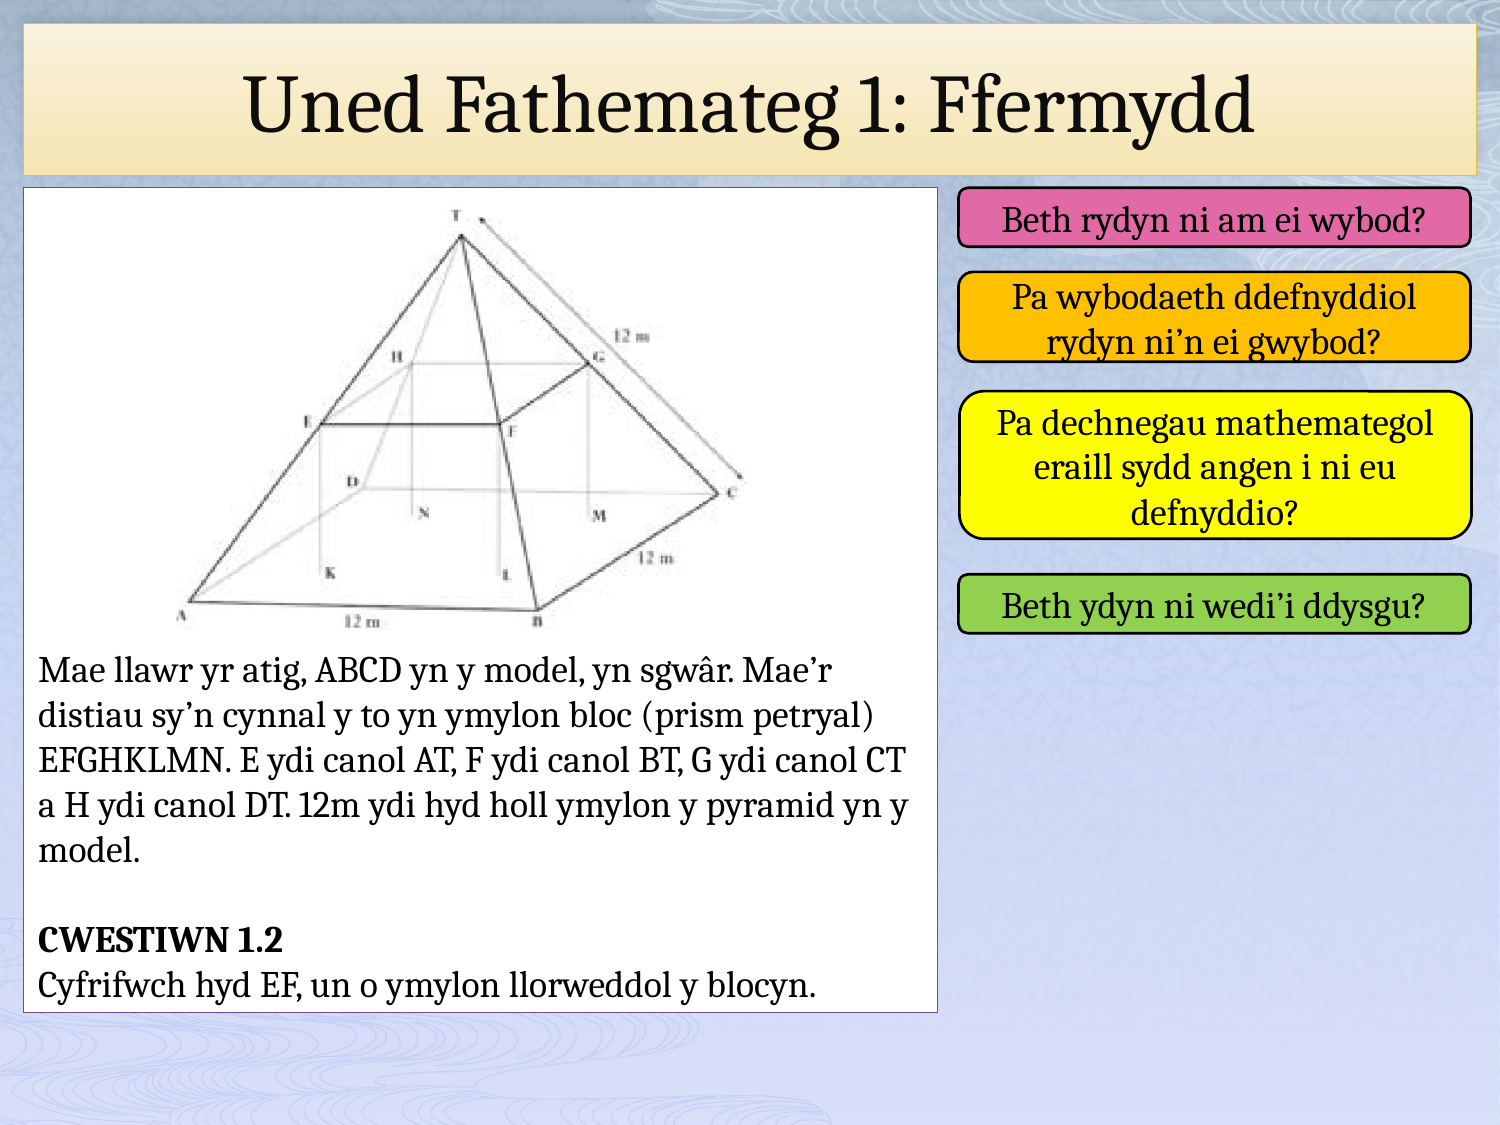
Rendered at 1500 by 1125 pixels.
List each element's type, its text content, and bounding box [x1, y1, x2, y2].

picture [168, 203, 748, 634]
text_box Pa wybodaeth ddefnyddiol rydyn ni’n ei gwybod? [957, 270, 1472, 364]
text_box Beth rydyn ni am ei wybod? [957, 186, 1472, 249]
text_box Pa dechnegau mathemategol eraill sydd angen i ni eu defnyddio? [958, 389, 1473, 541]
text_box Beth ydyn ni wedi’i ddysgu? [957, 572, 1472, 635]
title Uned Fathemateg 1: Ffermydd [23, 23, 1477, 176]
text_box Mae llawr yr atig, ABCD yn y model, yn sgwâr. Mae’r distiau sy’n cynnal y to yn ymylon bloc (prism petryal) EFGHKLMN. E ydi canol AT, F ydi canol BT, G ydi canol CT a H ydi canol DT. 12m ydi hyd holl ymylon y pyramid yn y model. CWESTIWN 1.2 Cyfrifwch hyd EF, un o ymylon llorweddol y blocyn. [23, 187, 938, 1013]
